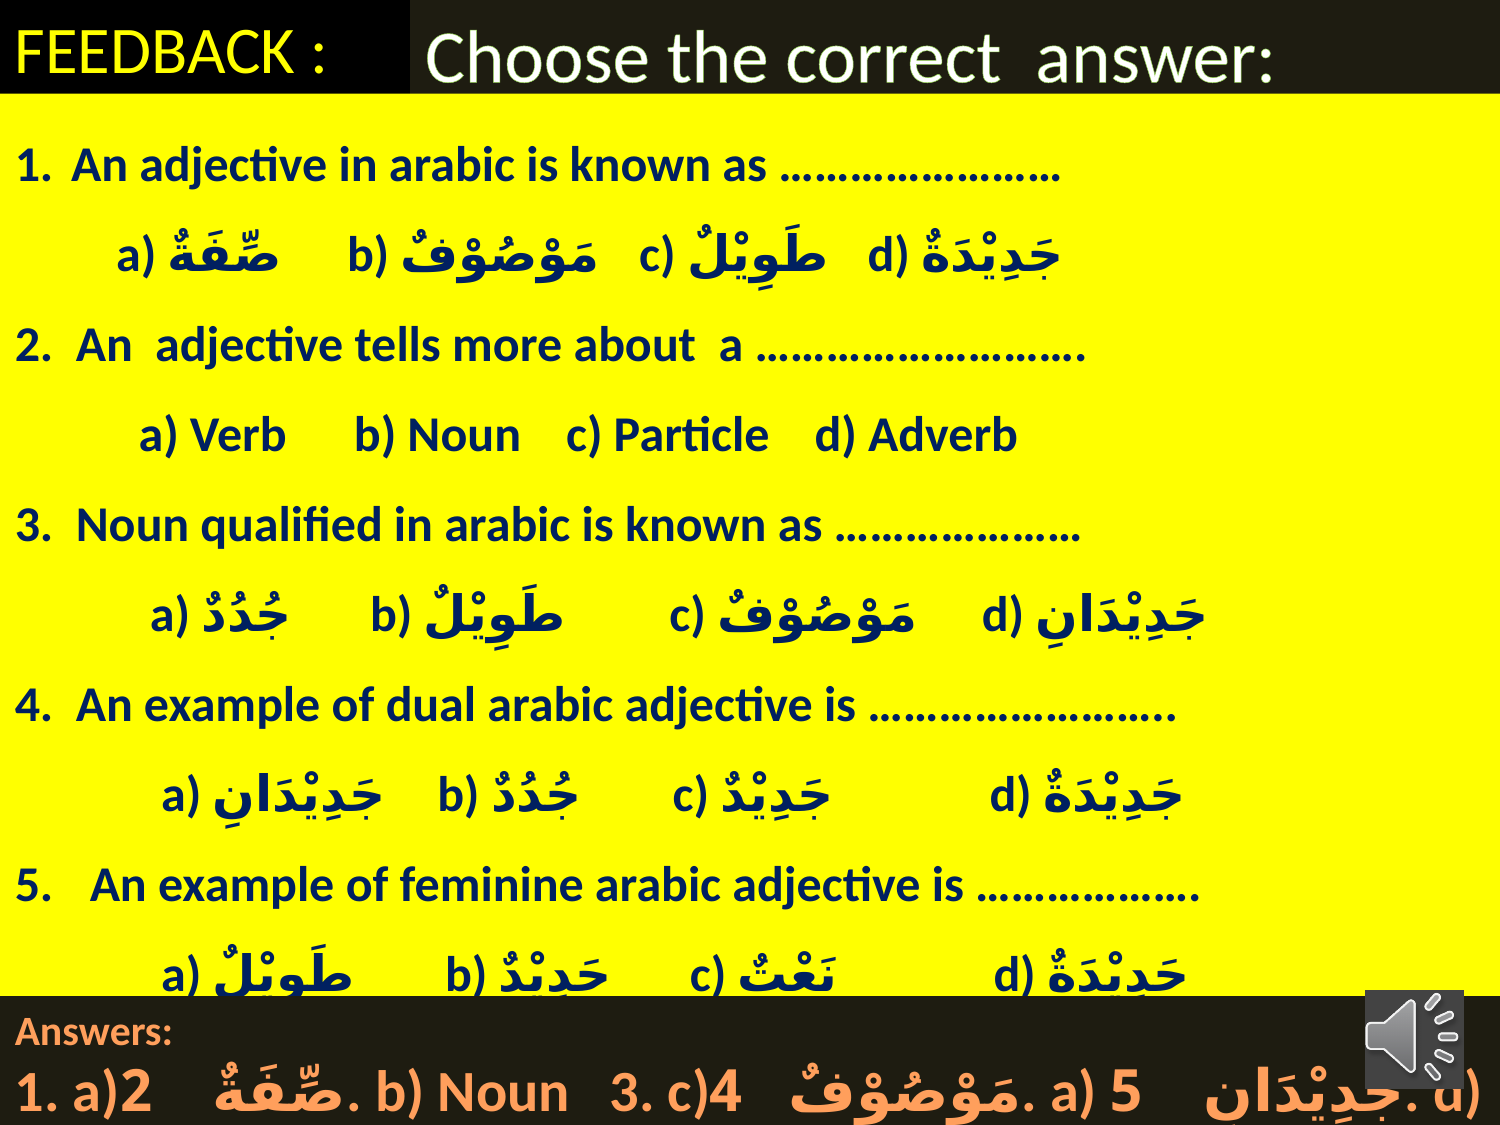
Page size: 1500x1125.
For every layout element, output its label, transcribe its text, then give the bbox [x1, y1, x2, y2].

picture [1364, 989, 1465, 1090]
text_box An adjective in arabic is known as …………………… a) صِّفَةٌ b) مَوْصُوْفٌ c) طَوِيْلٌ d) جَدِيْدَةٌ 2. An adjective tells more about a ………………………. a) Verb b) Noun c) Particle d) Adverb 3. Noun qualified in arabic is known as ………………… a) جُدُدٌ b) طَوِيْلٌ c) مَوْصُوْفٌ d) جَدِيْدَانِ 4. An example of dual arabic adjective is …………………….. a) جَدِيْدَانِ b) جُدُدٌ c) جَدِيْدٌ d) جَدِيْدَةٌ An example of feminine arabic adjective is ………………. a) طَوِيْلٌ b) جَدِيْدٌ c) نَعْتٌ d) جَدِيْدَةٌ [0, 93, 1500, 996]
text_box Choose the correct answer: [410, 0, 1500, 93]
text_box FEEDBACK : [0, 0, 410, 93]
text_box Answers: 1. a)صِّفَةٌ 2. b) Noun 3. c)مَوْصُوْفٌ 4. a) جَدِيْدَانِ 5. d) جَدِيْدَةٌ [0, 996, 1500, 1125]
